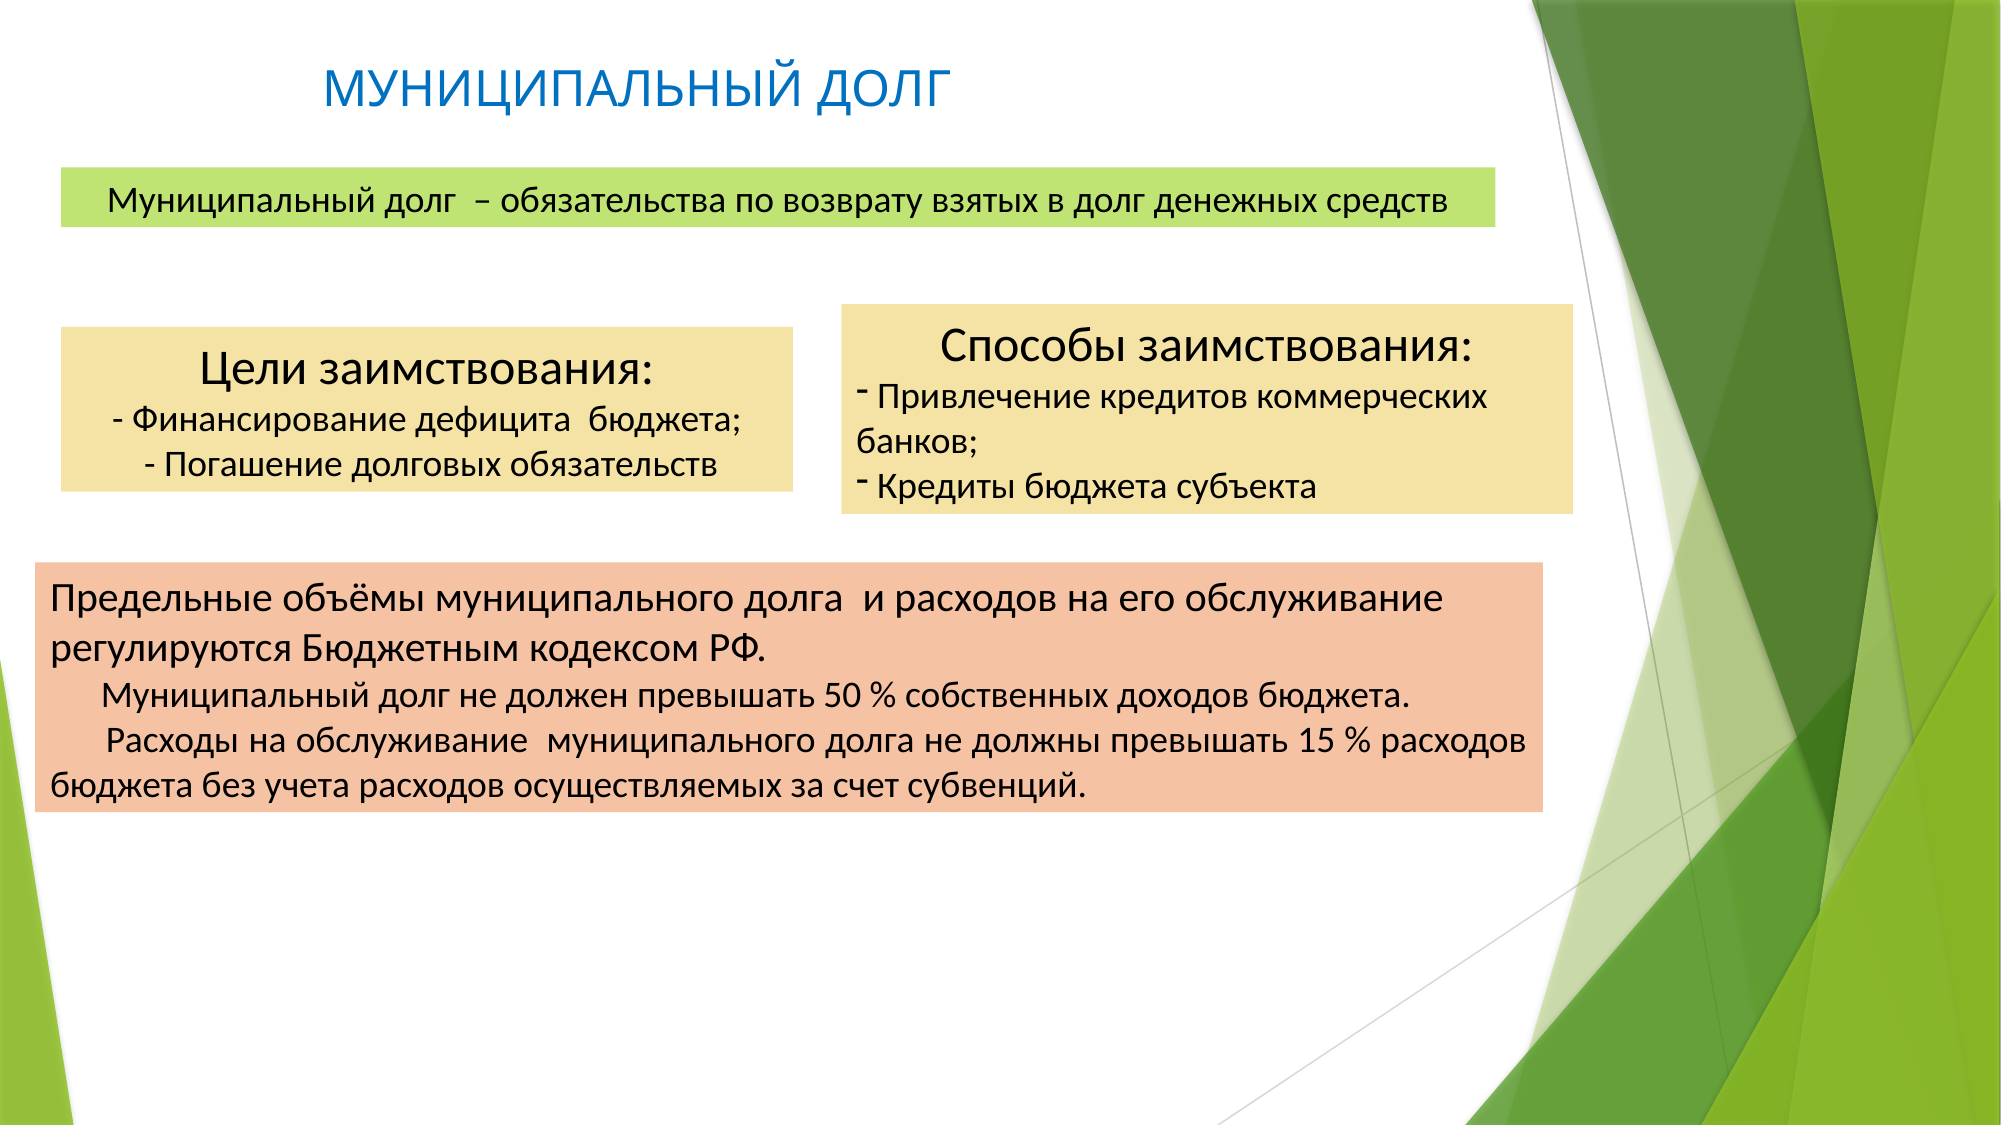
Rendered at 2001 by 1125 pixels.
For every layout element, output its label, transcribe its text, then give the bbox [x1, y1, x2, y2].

text_box Предельные объёмы муниципального долга и расходов на его обслуживание регулируются Бюджетным кодексом РФ. Муниципальный долг не должен превышать 50 % собственных доходов бюджета. Расходы на обслуживание муниципального долга не должны превышать 15 % расходов бюджета без учета расходов осуществляемых за счет субвенций. [35, 562, 1543, 813]
text_box МУНИЦИПАЛЬНЫЙ ДОЛГ [307, 49, 1309, 124]
text_box Способы заимствования: Привлечение кредитов коммерческих банков; Кредиты бюджета субъекта [841, 304, 1573, 514]
text_box Муниципальный долг – обязательства по возврату взятых в долг денежных средств [61, 167, 1496, 228]
text_box Цели заимствования: - Финансирование дефицита бюджета; - Погашение долговых обязательств [61, 326, 793, 492]
